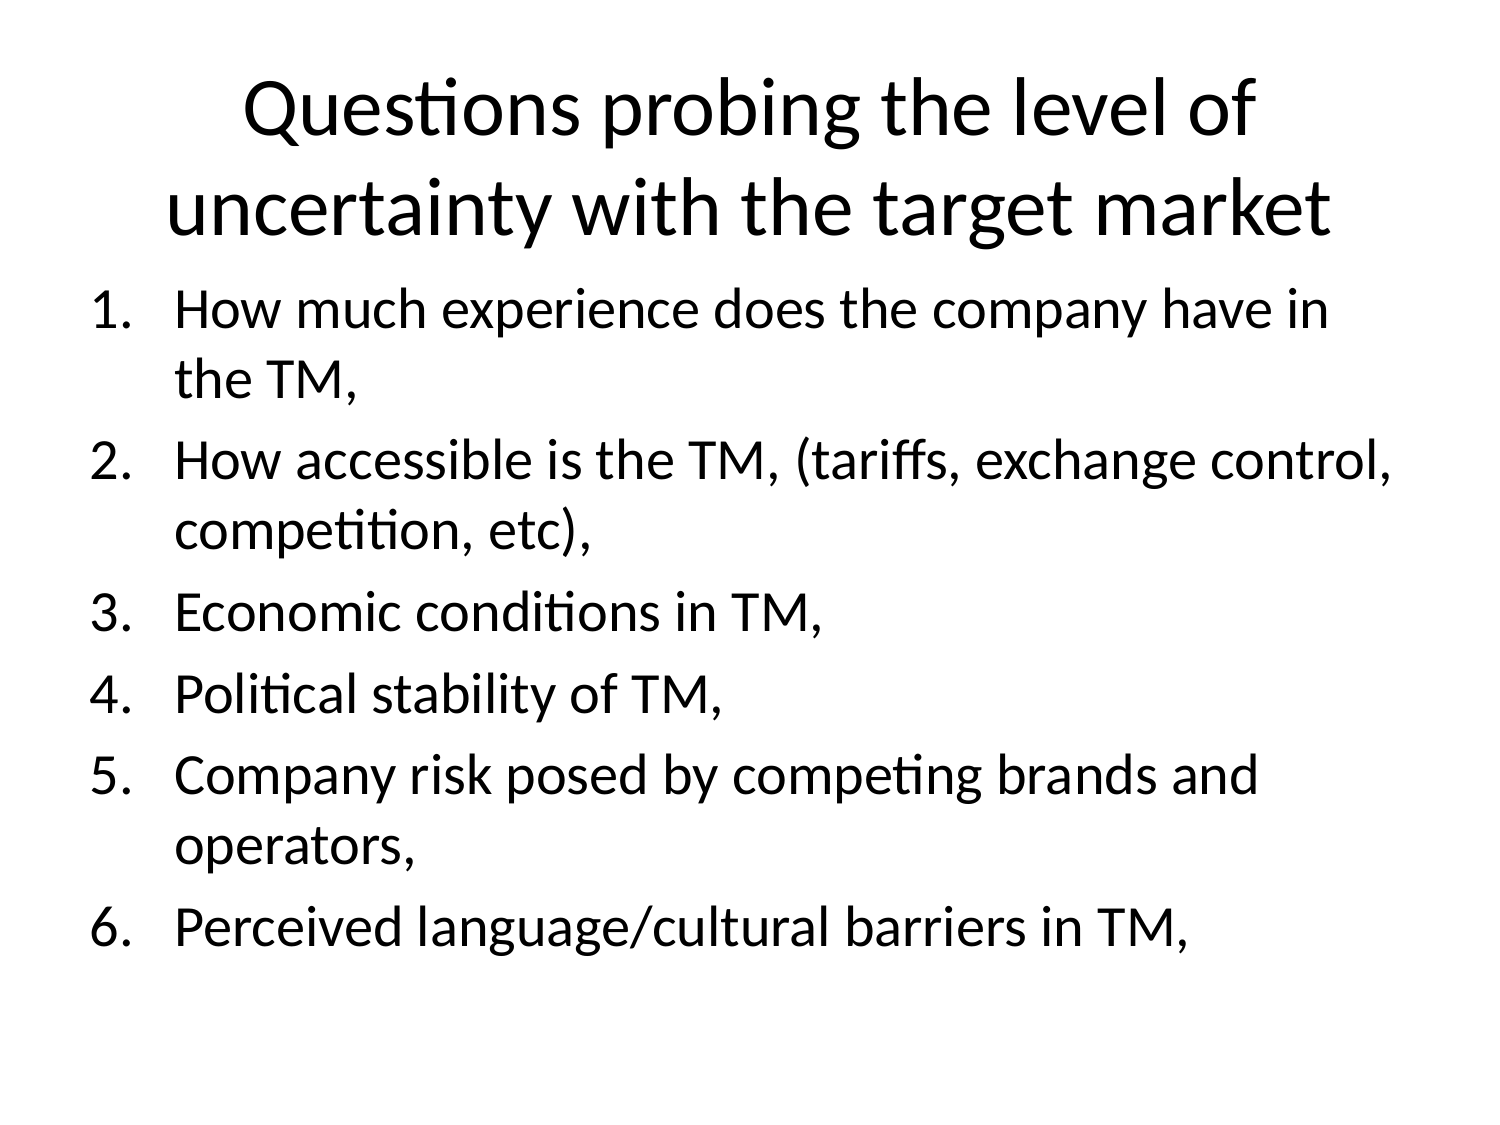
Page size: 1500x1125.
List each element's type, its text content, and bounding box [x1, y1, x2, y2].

title Questions probing the level of uncertainty with the target market [75, 45, 1425, 233]
list How much experience does the company have in the TM, How accessible is the TM, (tariffs, exchange control, competition, etc), Economic conditions in TM, Political stability of TM, Company risk posed by competing brands and operators, Perceived language/cultural barriers in TM, [75, 262, 1425, 1005]
